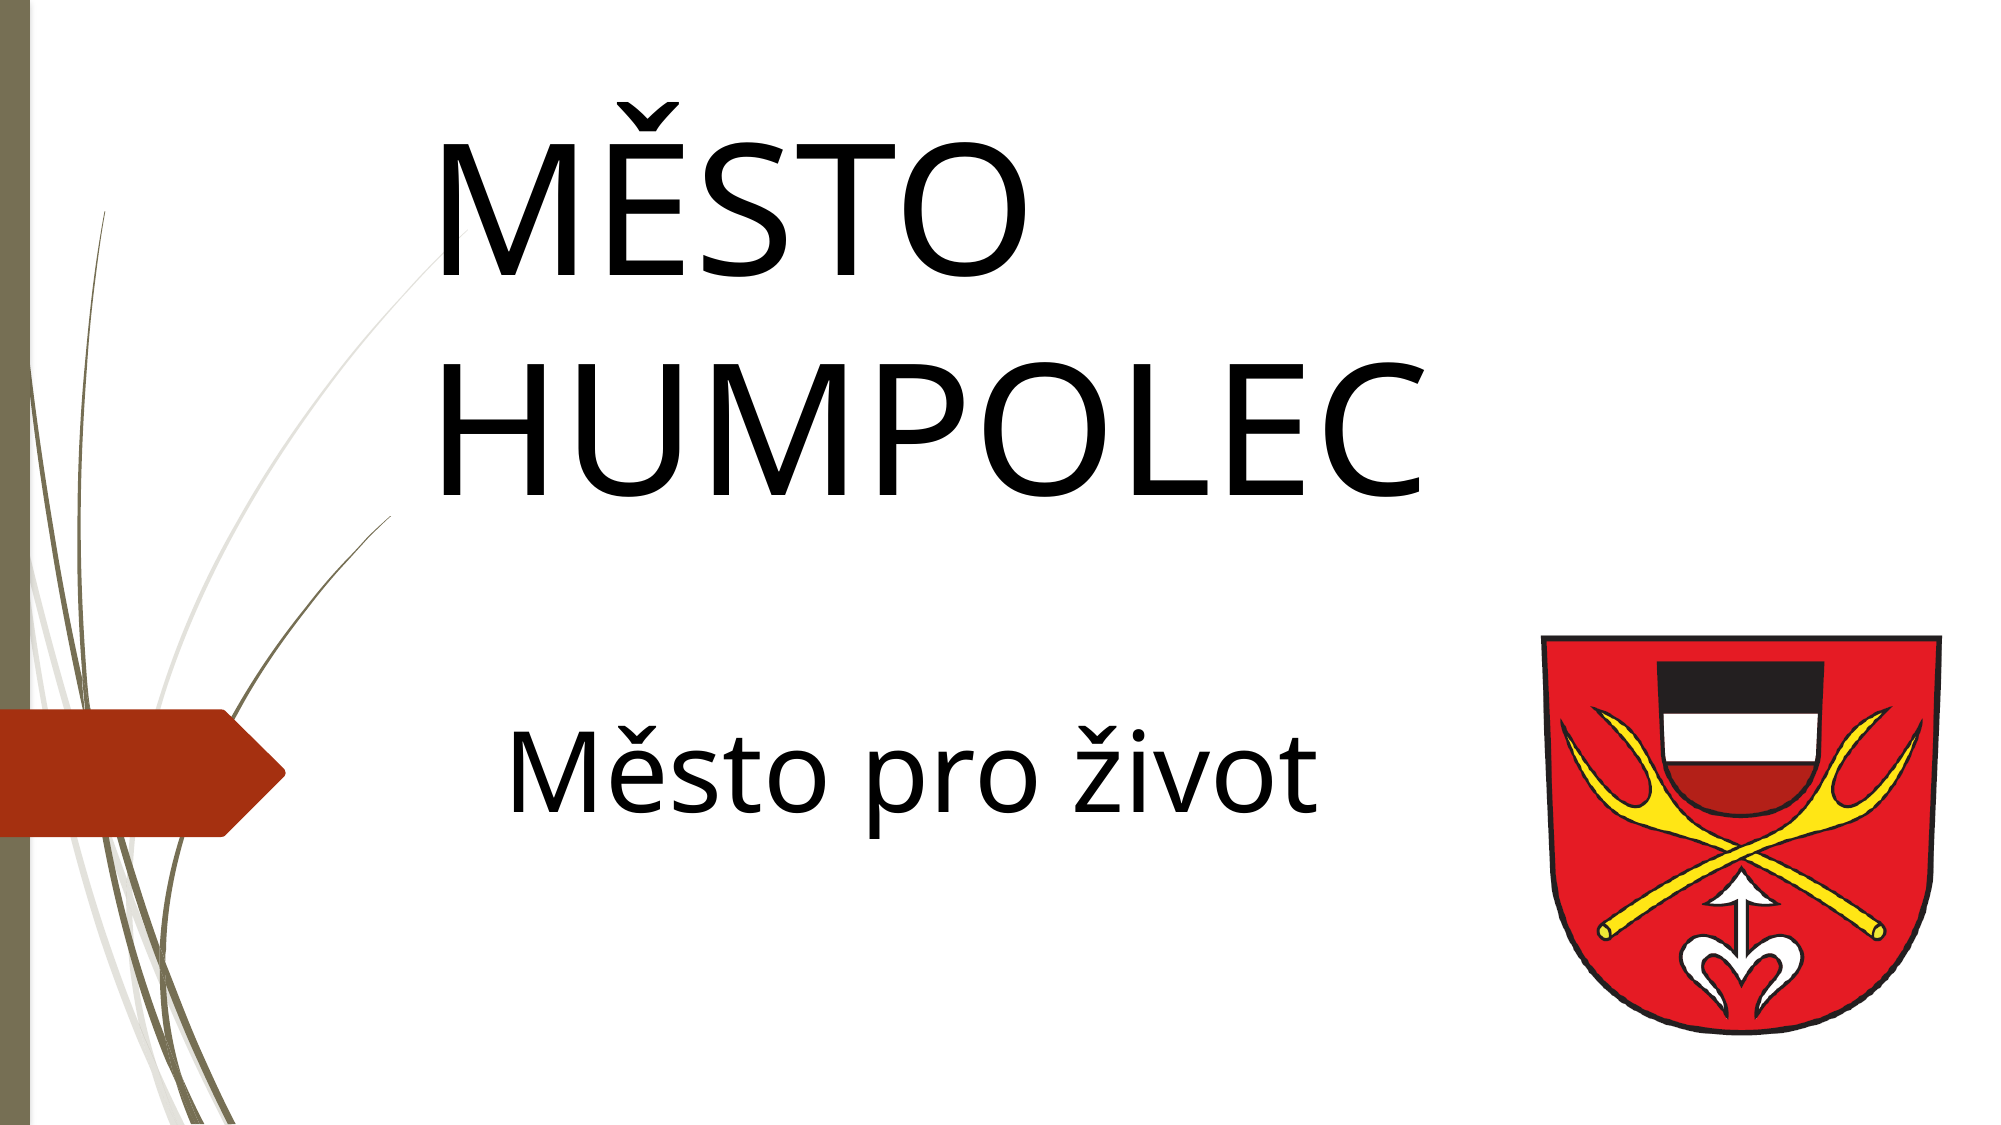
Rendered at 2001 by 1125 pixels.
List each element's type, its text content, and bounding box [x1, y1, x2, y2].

text_box Město pro život [164, 692, 1524, 886]
text_box MĚSTO HUMPOLEC [411, 84, 2000, 455]
picture [1529, 628, 1949, 1041]
